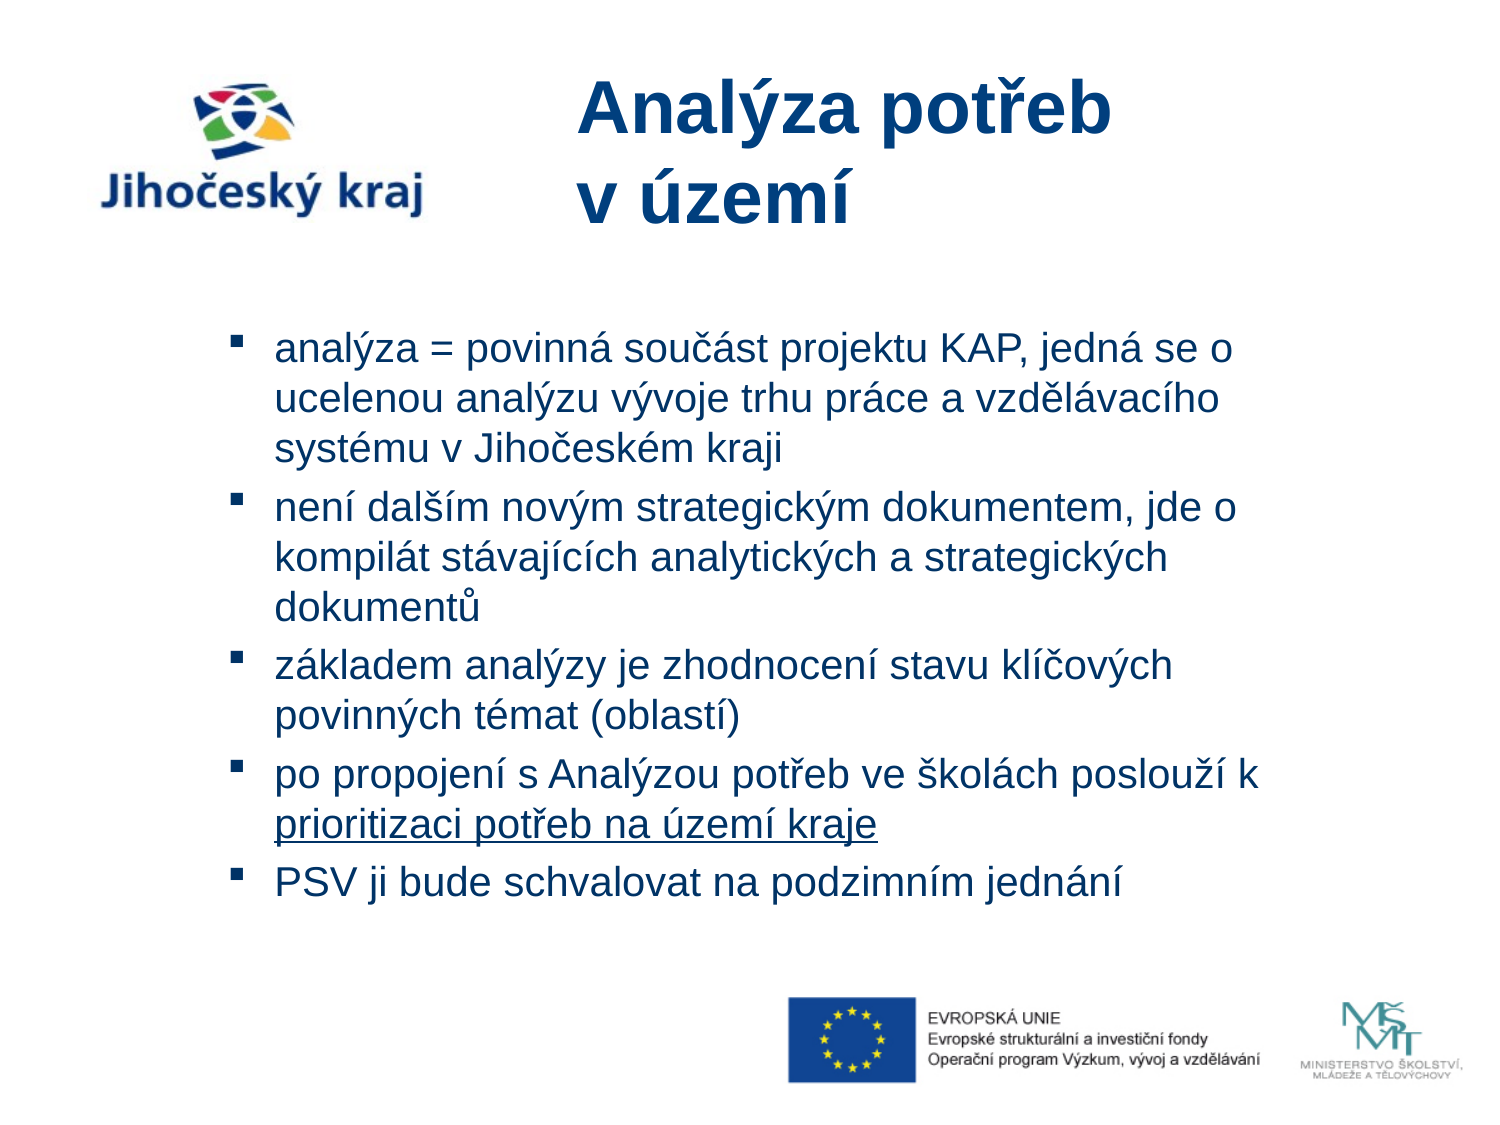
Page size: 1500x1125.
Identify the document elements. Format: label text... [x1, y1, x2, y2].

picture [87, 74, 438, 223]
list analýza = povinná součást projektu KAP, jedná se o ucelenou analýzu vývoje trhu práce a vzdělávacího systému v Jihočeském kraji není dalším novým strategickým dokumentem, jde o kompilát stávajících analytických a strategických dokumentů základem analýzy je zhodnocení stavu klíčových povinných témat (oblastí) po propojení s Analýzou potřeb ve školách poslouží k prioritizaci potřeb na území kraje PSV ji bude schvalovat na podzimním jednání [137, 255, 1388, 1095]
picture [743, 955, 1500, 1125]
title Analýza potřeb v území [560, 54, 1392, 243]
